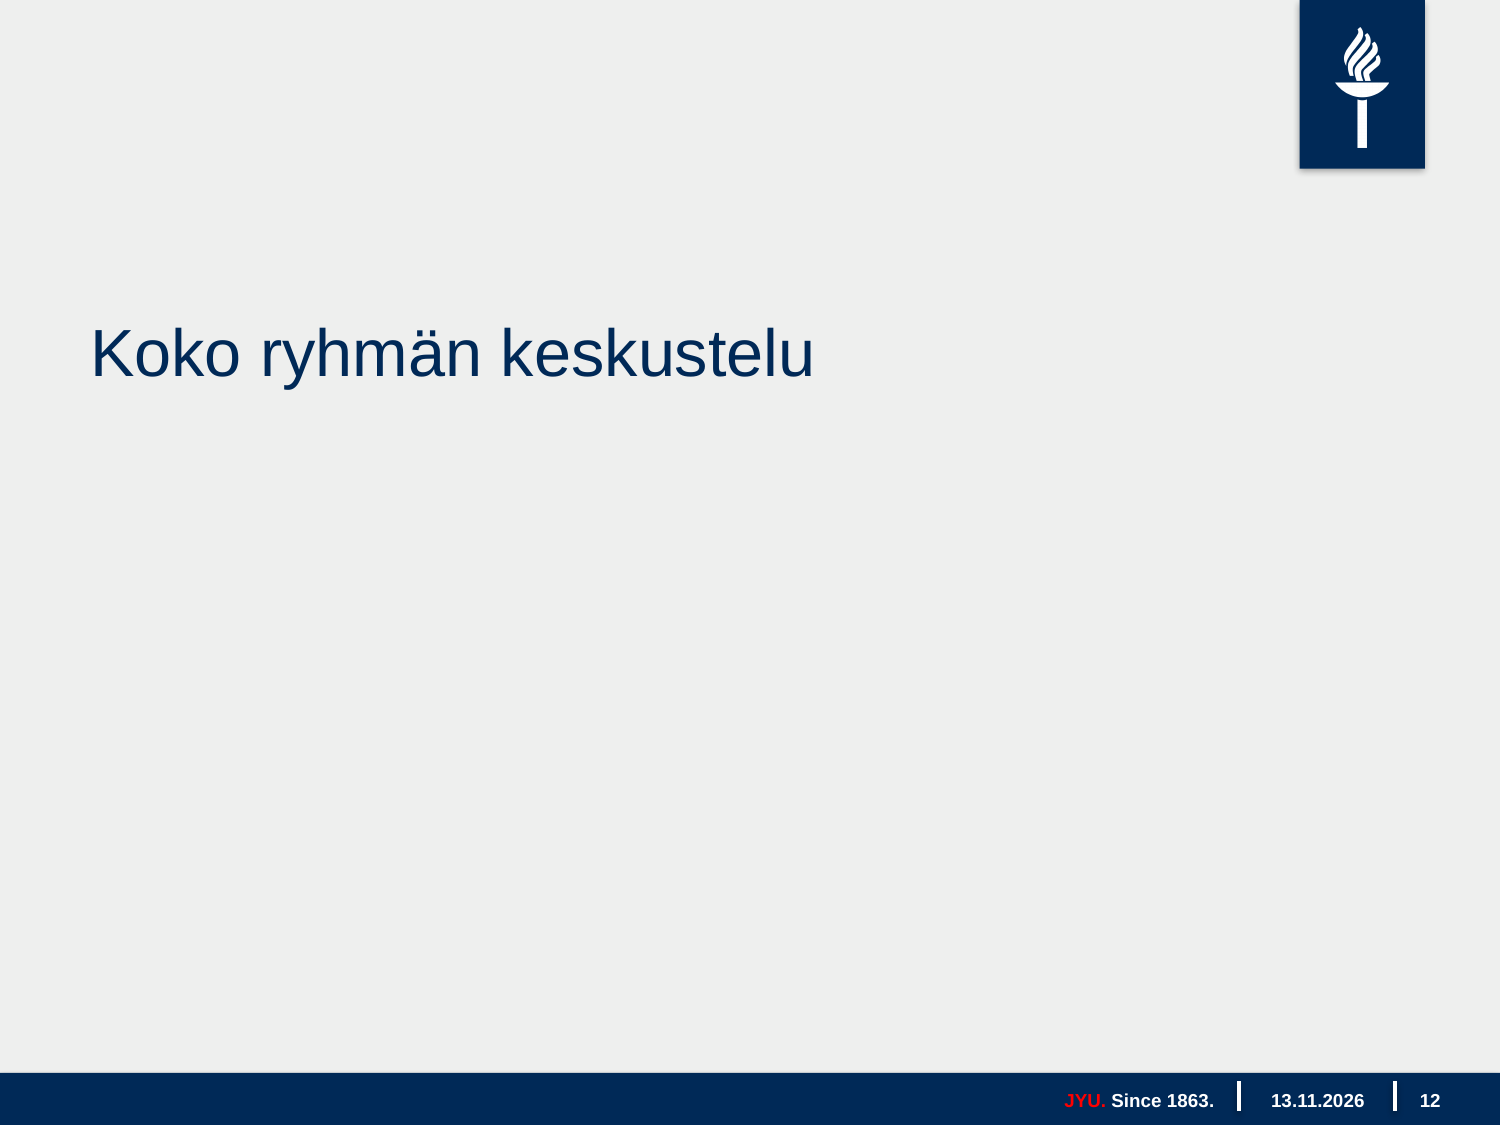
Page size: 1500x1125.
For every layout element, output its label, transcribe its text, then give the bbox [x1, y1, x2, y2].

footer JYU. Since 1863. [876, 1081, 1229, 1112]
list Koko ryhmän keskustelu [75, 302, 1425, 1051]
picture [1335, 27, 1389, 148]
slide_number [1249, 1081, 1386, 1112]
slide_number 12 [1405, 1081, 1480, 1112]
